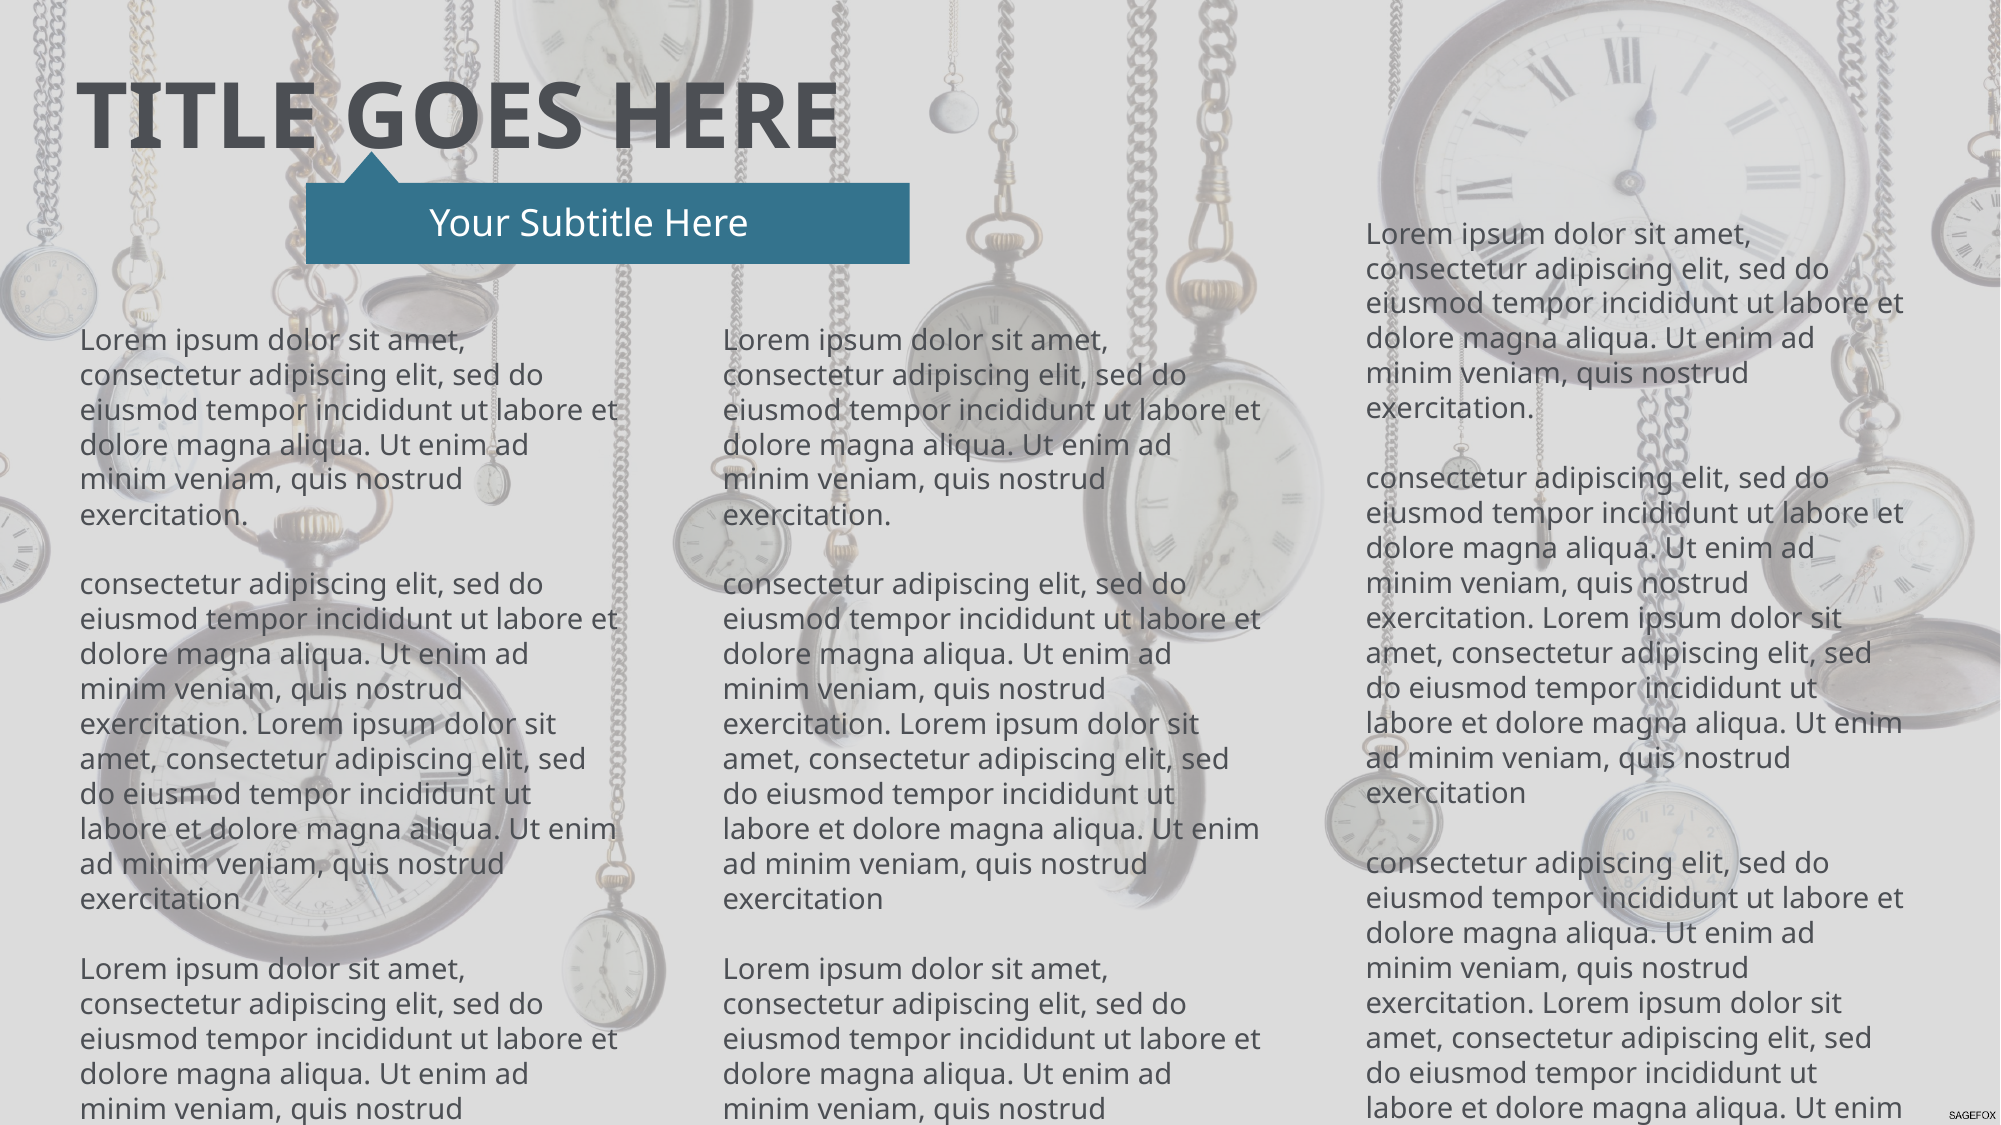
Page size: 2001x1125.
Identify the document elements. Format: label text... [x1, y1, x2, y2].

text_box Lorem ipsum dolor sit amet, consectetur adipiscing elit, sed do eiusmod tempor incididunt ut labore et dolore magna aliqua. Ut enim ad minim veniam, quis nostrud exercitation. consectetur adipiscing elit, sed do eiusmod tempor incididunt ut labore et dolore magna aliqua. Ut enim ad minim veniam, quis nostrud exercitation. Lorem ipsum dolor sit amet, consectetur adipiscing elit, sed do eiusmod tempor incididunt ut labore et dolore magna aliqua. Ut enim ad minim veniam, quis nostrud exercitation consectetur adipiscing elit, sed do eiusmod tempor incididunt ut labore et dolore magna aliqua. Ut enim ad minim veniam, quis nostrud exercitation. Lorem ipsum dolor sit amet, consectetur adipiscing elit, sed do eiusmod tempor incididunt ut labore et dolore magna aliqua. Ut enim ad minim veniam, quis nostrud exercitation [1350, 207, 1921, 1125]
text_box Lorem ipsum dolor sit amet, consectetur adipiscing elit, sed do eiusmod tempor incididunt ut labore et dolore magna aliqua. Ut enim ad minim veniam, quis nostrud exercitation. consectetur adipiscing elit, sed do eiusmod tempor incididunt ut labore et dolore magna aliqua. Ut enim ad minim veniam, quis nostrud exercitation. Lorem ipsum dolor sit amet, consectetur adipiscing elit, sed do eiusmod tempor incididunt ut labore et dolore magna aliqua. Ut enim ad minim veniam, quis nostrud exercitation Lorem ipsum dolor sit amet, consectetur adipiscing elit, sed do eiusmod tempor incididunt ut labore et dolore magna aliqua. Ut enim ad minim veniam, quis nostrud exercitation. [64, 313, 635, 1125]
text_box Lorem ipsum dolor sit amet, consectetur adipiscing elit, sed do eiusmod tempor incididunt ut labore et dolore magna aliqua. Ut enim ad minim veniam, quis nostrud exercitation. consectetur adipiscing elit, sed do eiusmod tempor incididunt ut labore et dolore magna aliqua. Ut enim ad minim veniam, quis nostrud exercitation. Lorem ipsum dolor sit amet, consectetur adipiscing elit, sed do eiusmod tempor incididunt ut labore et dolore magna aliqua. Ut enim ad minim veniam, quis nostrud exercitation Lorem ipsum dolor sit amet, consectetur adipiscing elit, sed do eiusmod tempor incididunt ut labore et dolore magna aliqua. Ut enim ad minim veniam, quis nostrud exercitation [707, 313, 1278, 1125]
picture [1925, 0, 2001, 1125]
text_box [306, 151, 910, 264]
text_box TITLE GOES HERE [60, 49, 965, 175]
